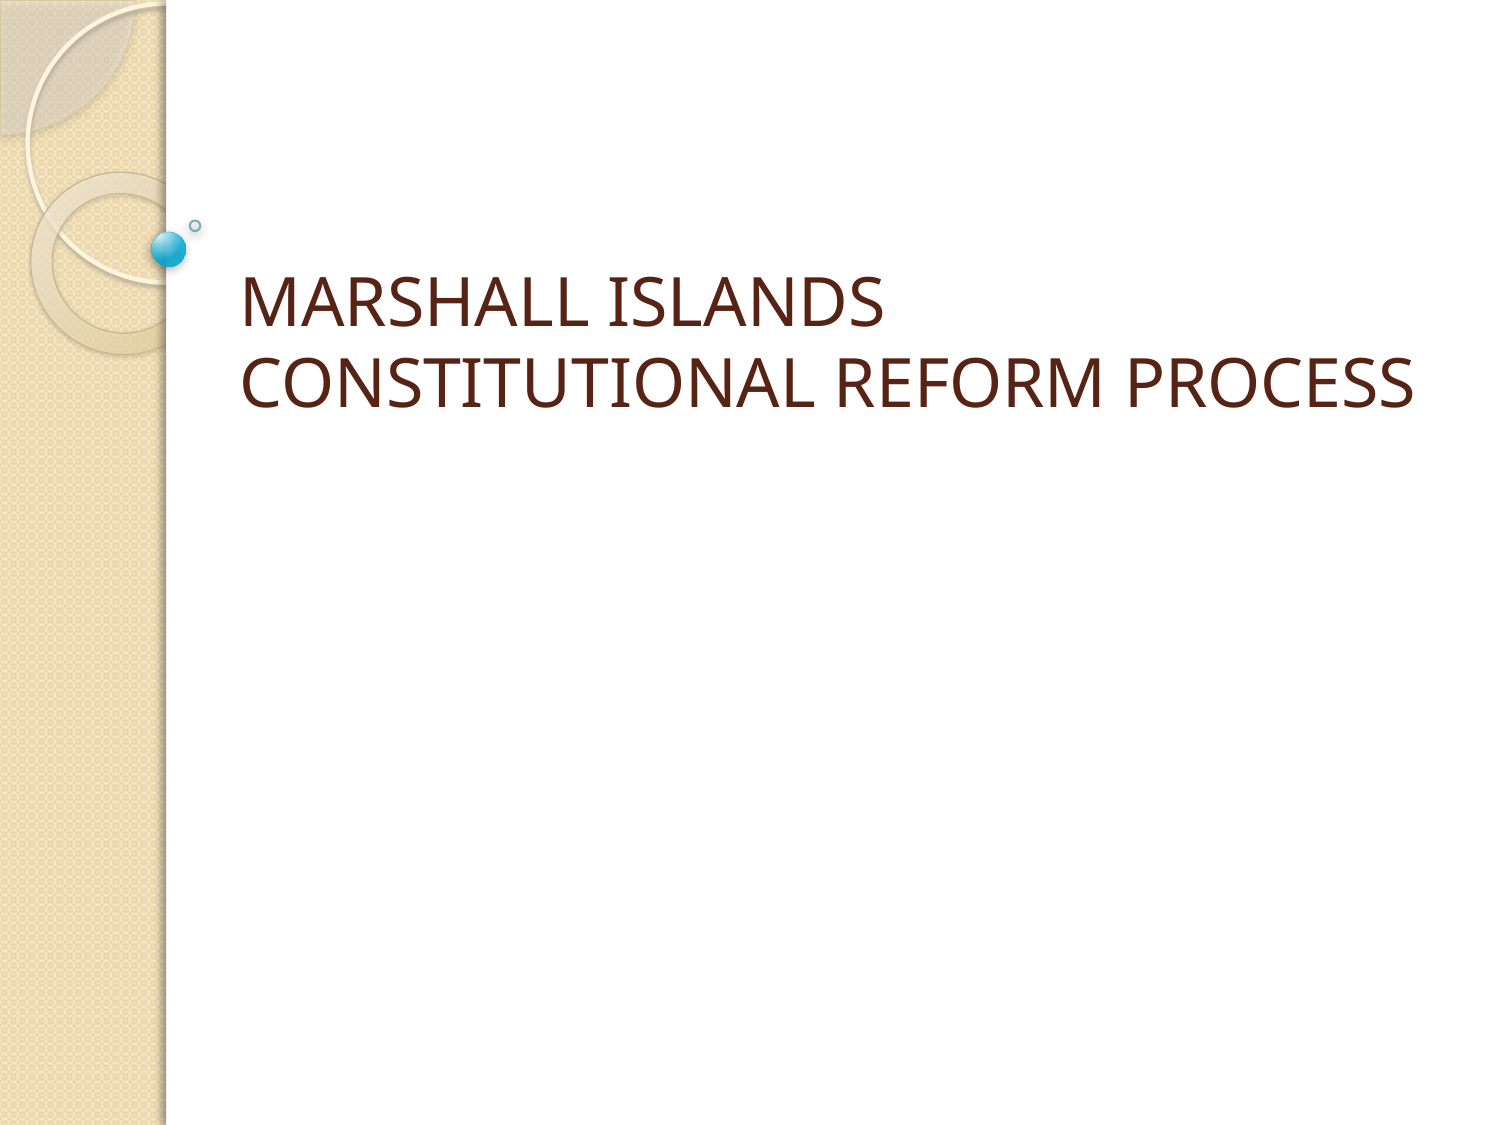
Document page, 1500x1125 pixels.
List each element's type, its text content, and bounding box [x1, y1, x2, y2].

title MARSHALL ISLANDS CONSTITUTIONAL REFORM PROCESS [225, 187, 1440, 429]
